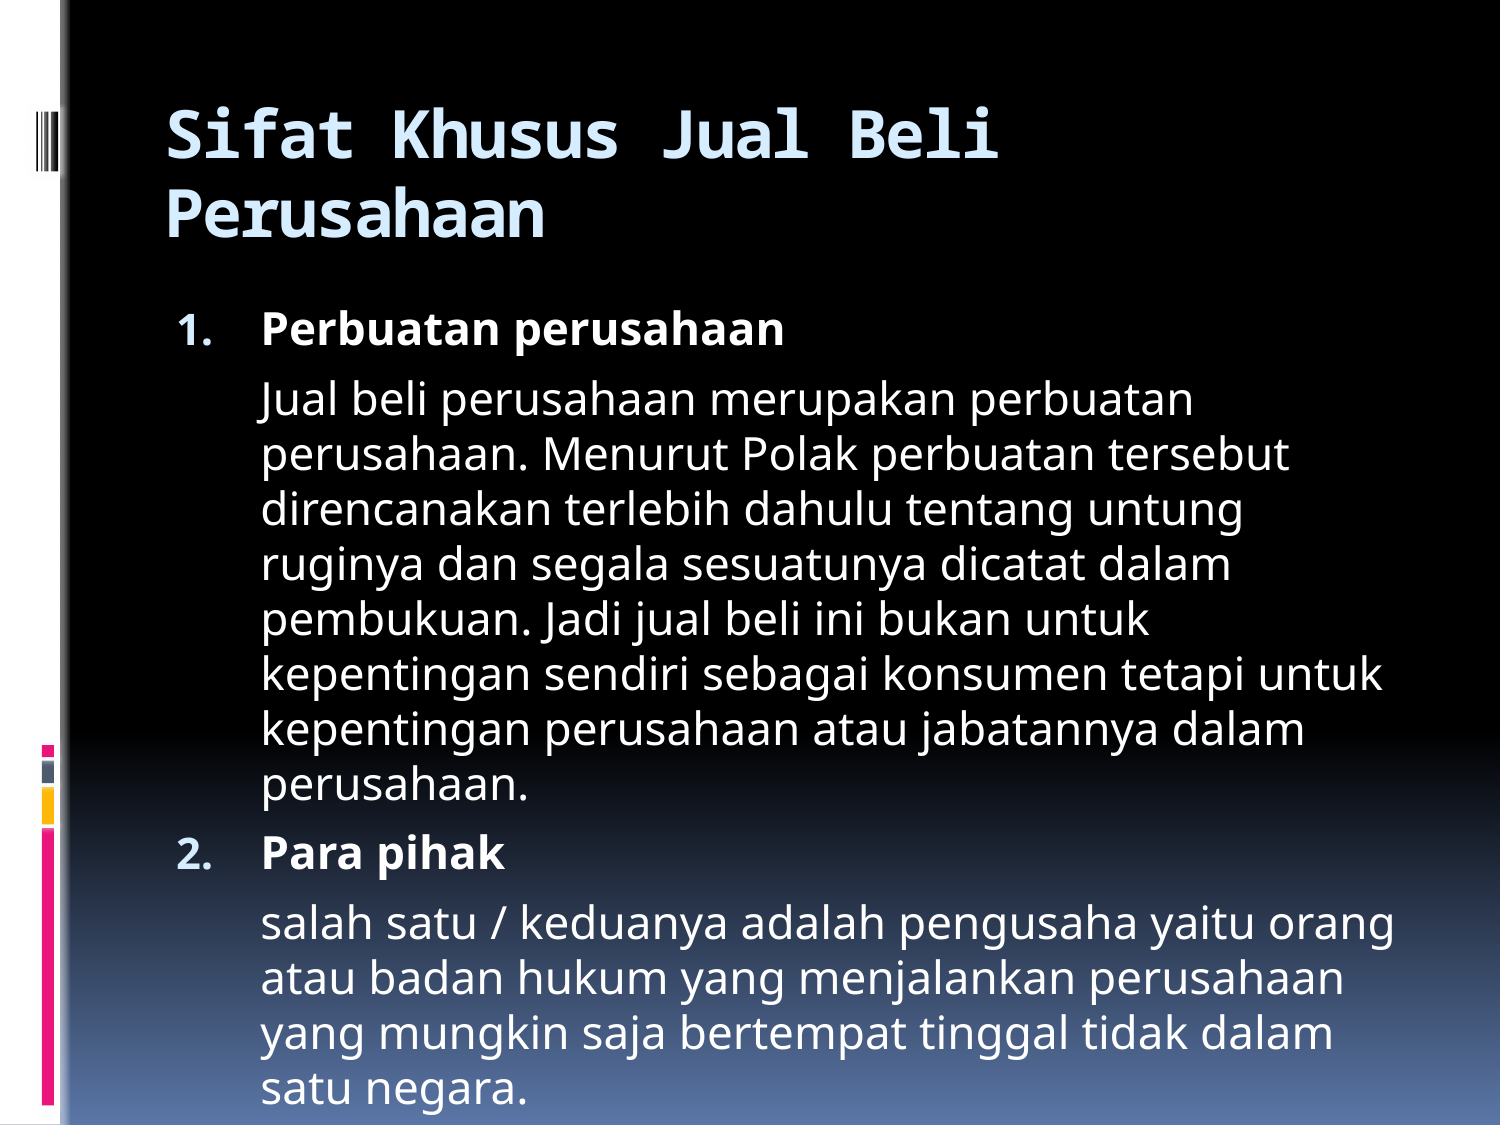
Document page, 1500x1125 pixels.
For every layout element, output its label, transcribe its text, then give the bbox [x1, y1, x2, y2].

title Sifat Khusus Jual Beli Perusahaan [150, 83, 1425, 234]
list Perbuatan perusahaan Jual beli perusahaan merupakan perbuatan perusahaan. Menurut Polak perbuatan tersebut direncanakan terlebih dahulu tentang untung ruginya dan segala sesuatunya dicatat dalam pembukuan. Jadi jual beli ini bukan untuk kepentingan sendiri sebagai konsumen tetapi untuk kepentingan perusahaan atau jabatannya dalam perusahaan. Para pihak salah satu / keduanya adalah pengusaha yaitu orang atau badan hukum yang menjalankan perusahaan yang mungkin saja bertempat tinggal tidak dalam satu negara. [150, 292, 1425, 1043]
